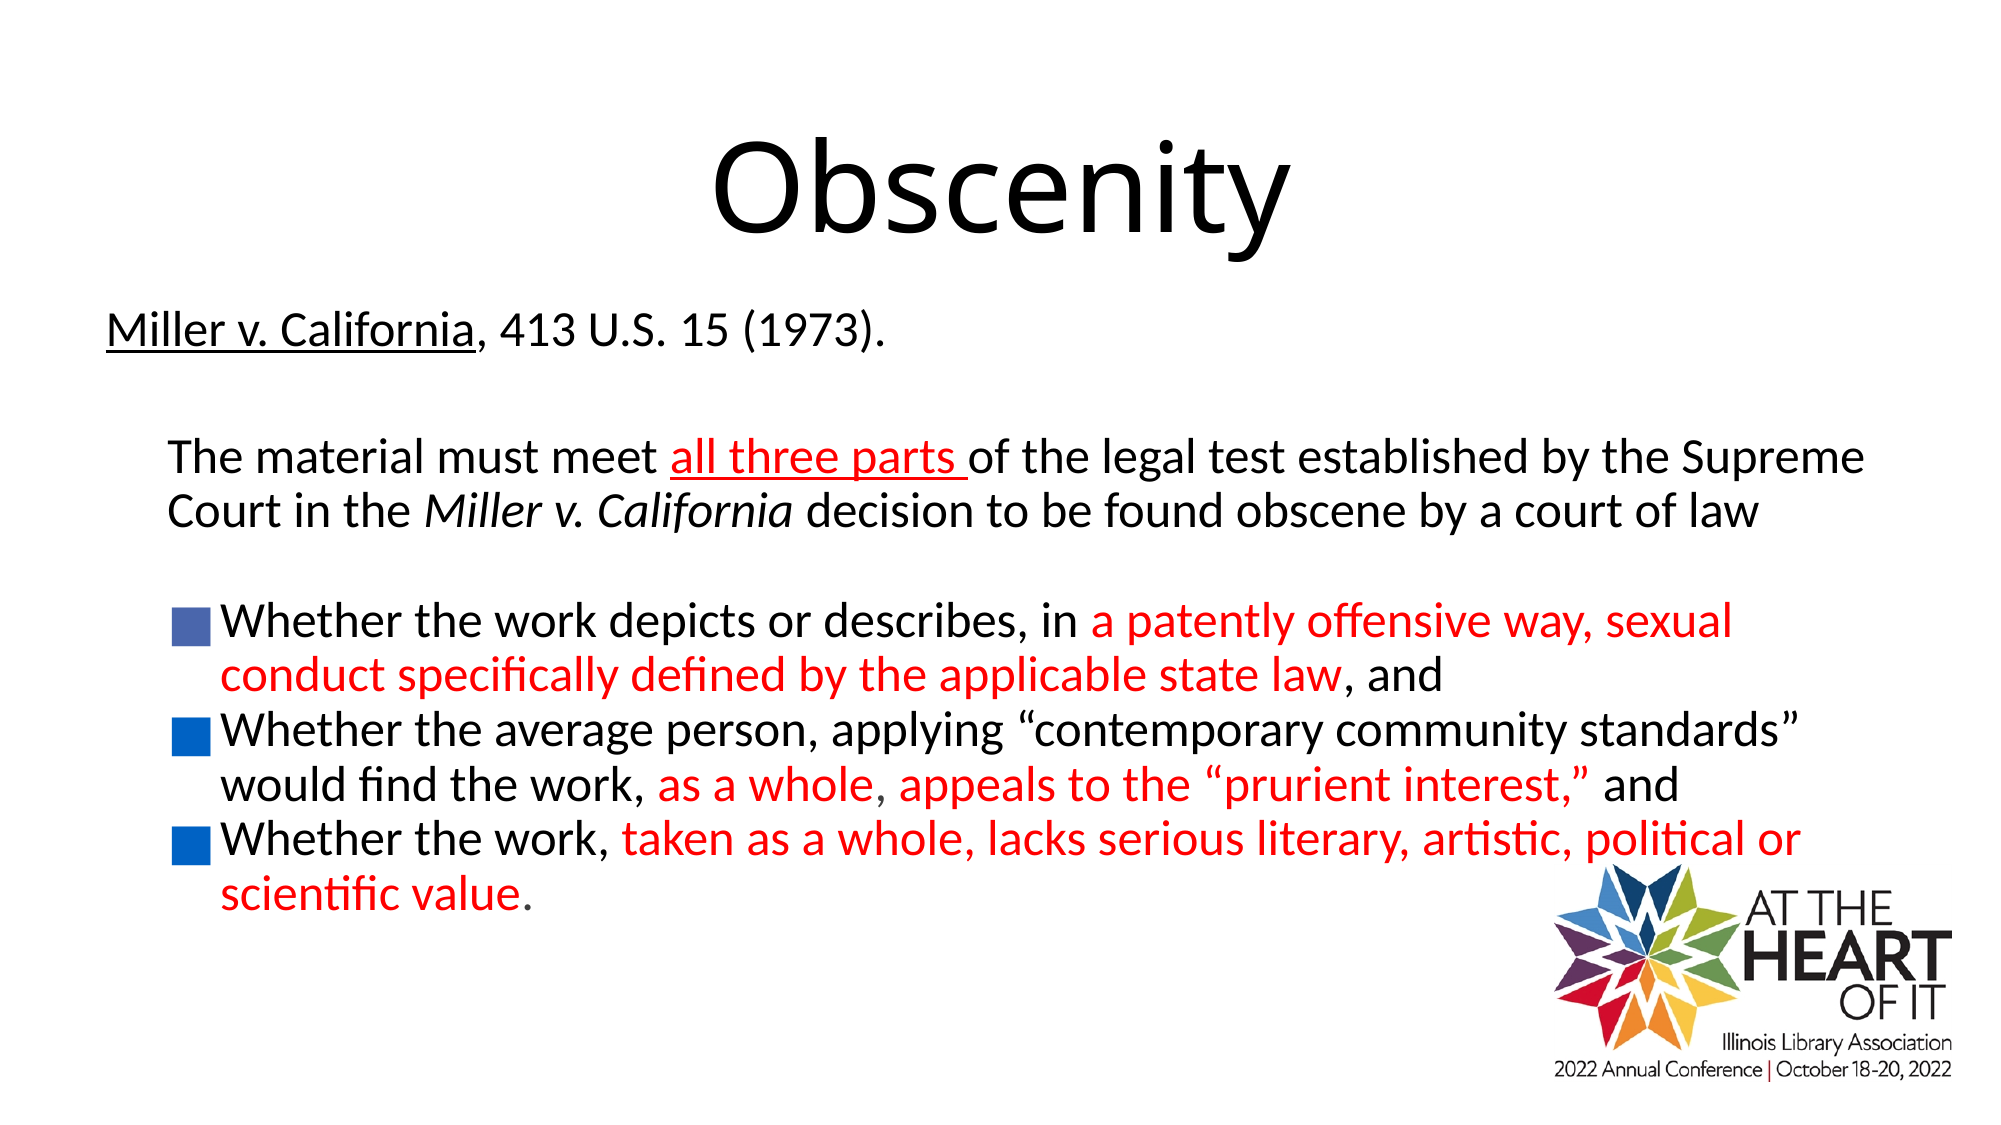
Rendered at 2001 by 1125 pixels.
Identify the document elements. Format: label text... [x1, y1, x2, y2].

title Obscenity [249, 0, 1750, 268]
picture [1528, 846, 1986, 1092]
subtitle Miller v. California, 413 U.S. 15 (1973). The material must meet all three parts of the legal test established by the Supreme Court in the Miller v. California decision to be found obscene by a court of law Whether the work depicts or describes, in a patently offensive way, sexual conduct specifically defined by the applicable state law, and Whether the average person, applying “contemporary community standards” would find the work, as a whole, appeals to the “prurient interest,” and Whether the work, taken as a whole, lacks serious literary, artistic, political or scientific value. [90, 294, 1896, 969]
